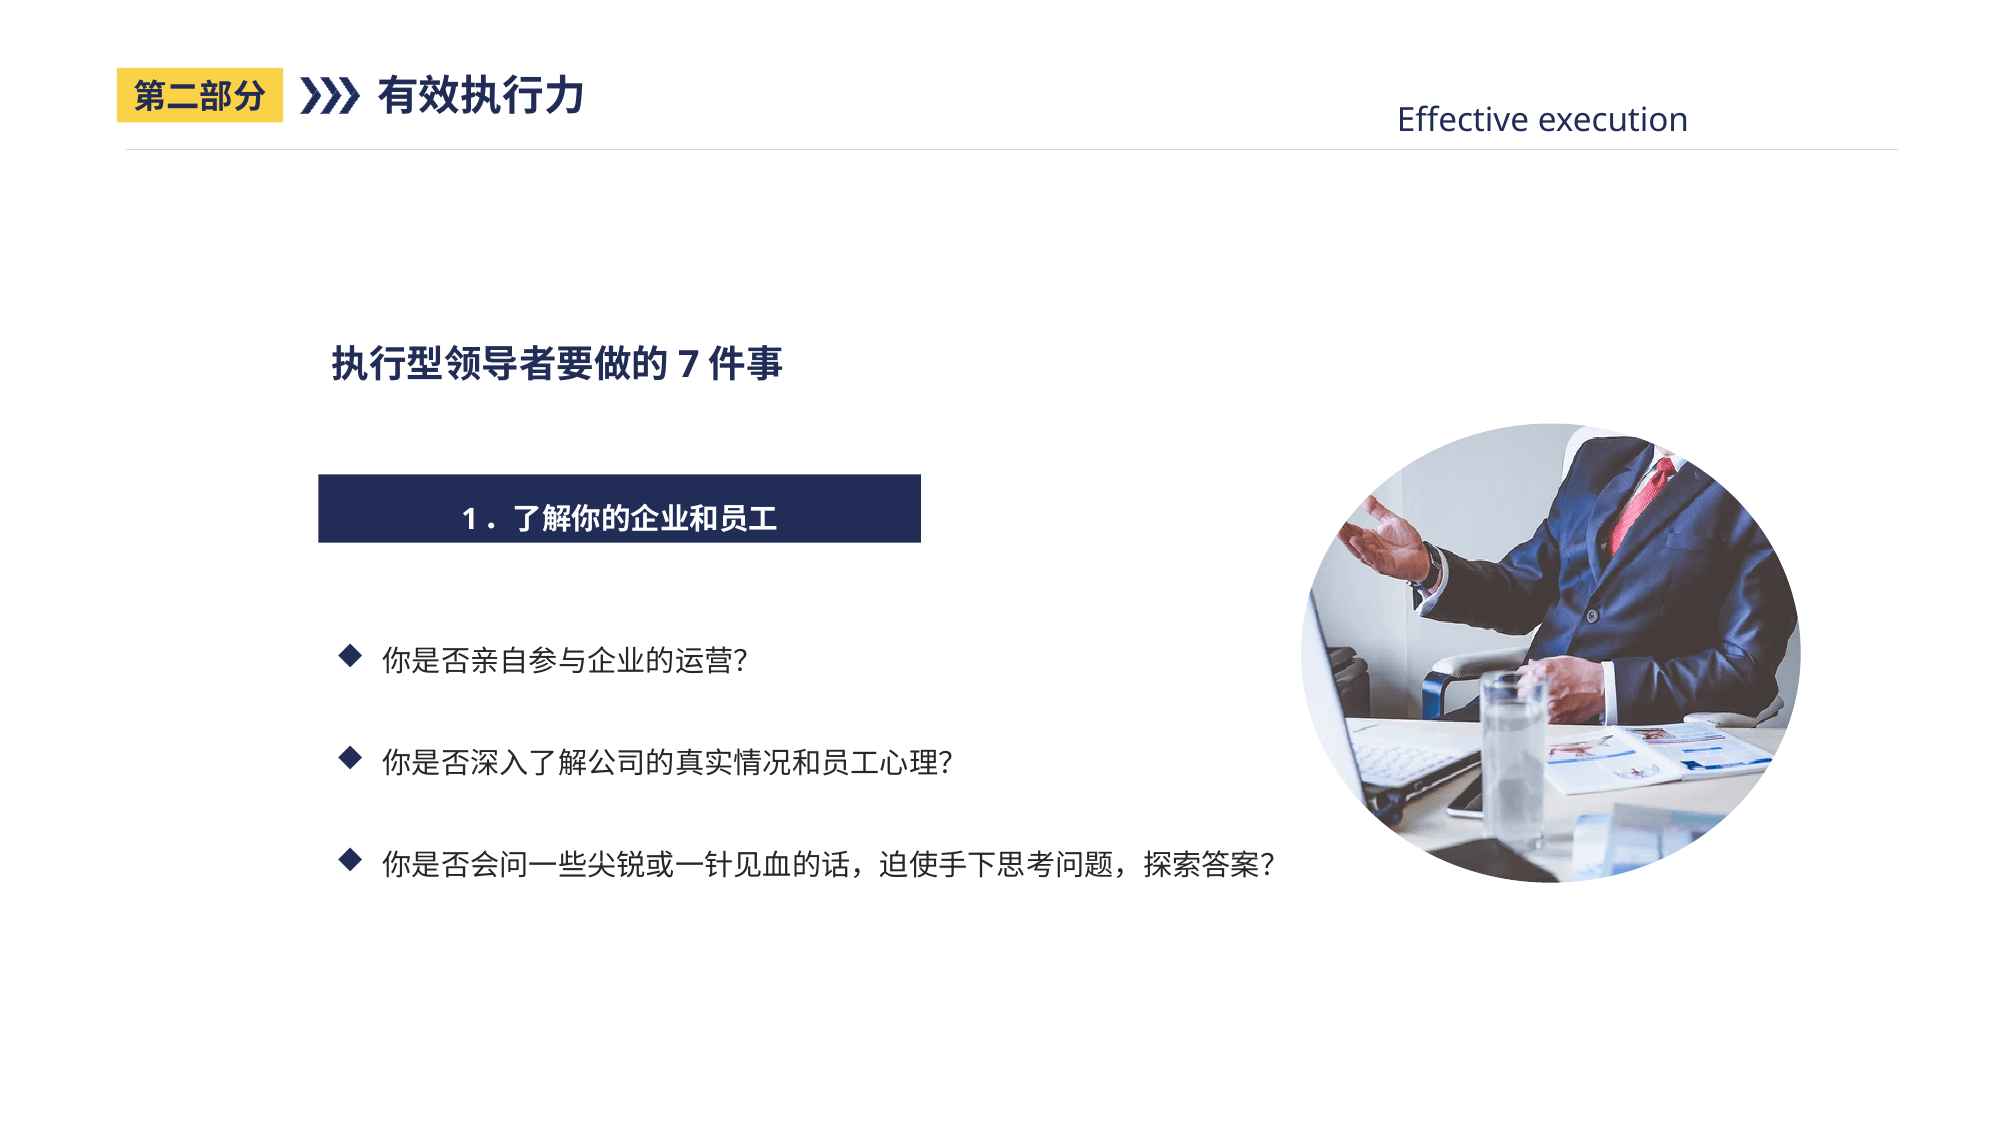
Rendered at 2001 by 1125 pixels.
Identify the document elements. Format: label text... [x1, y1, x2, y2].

text_box 你是否亲自参与企业的运营？ 你是否深入了解公司的真实情况和员工心理？ 你是否会问一些尖锐或一针见血的话，迫使手下思考问题，探索答案？ [321, 582, 1551, 889]
list 1．了解你的企业和员工 [318, 474, 921, 543]
text_box Effective execution [1307, 90, 1871, 146]
text_box 执行型领导者要做的7件事 [0, 319, 1212, 393]
picture [1301, 423, 1801, 883]
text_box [116, 61, 630, 128]
